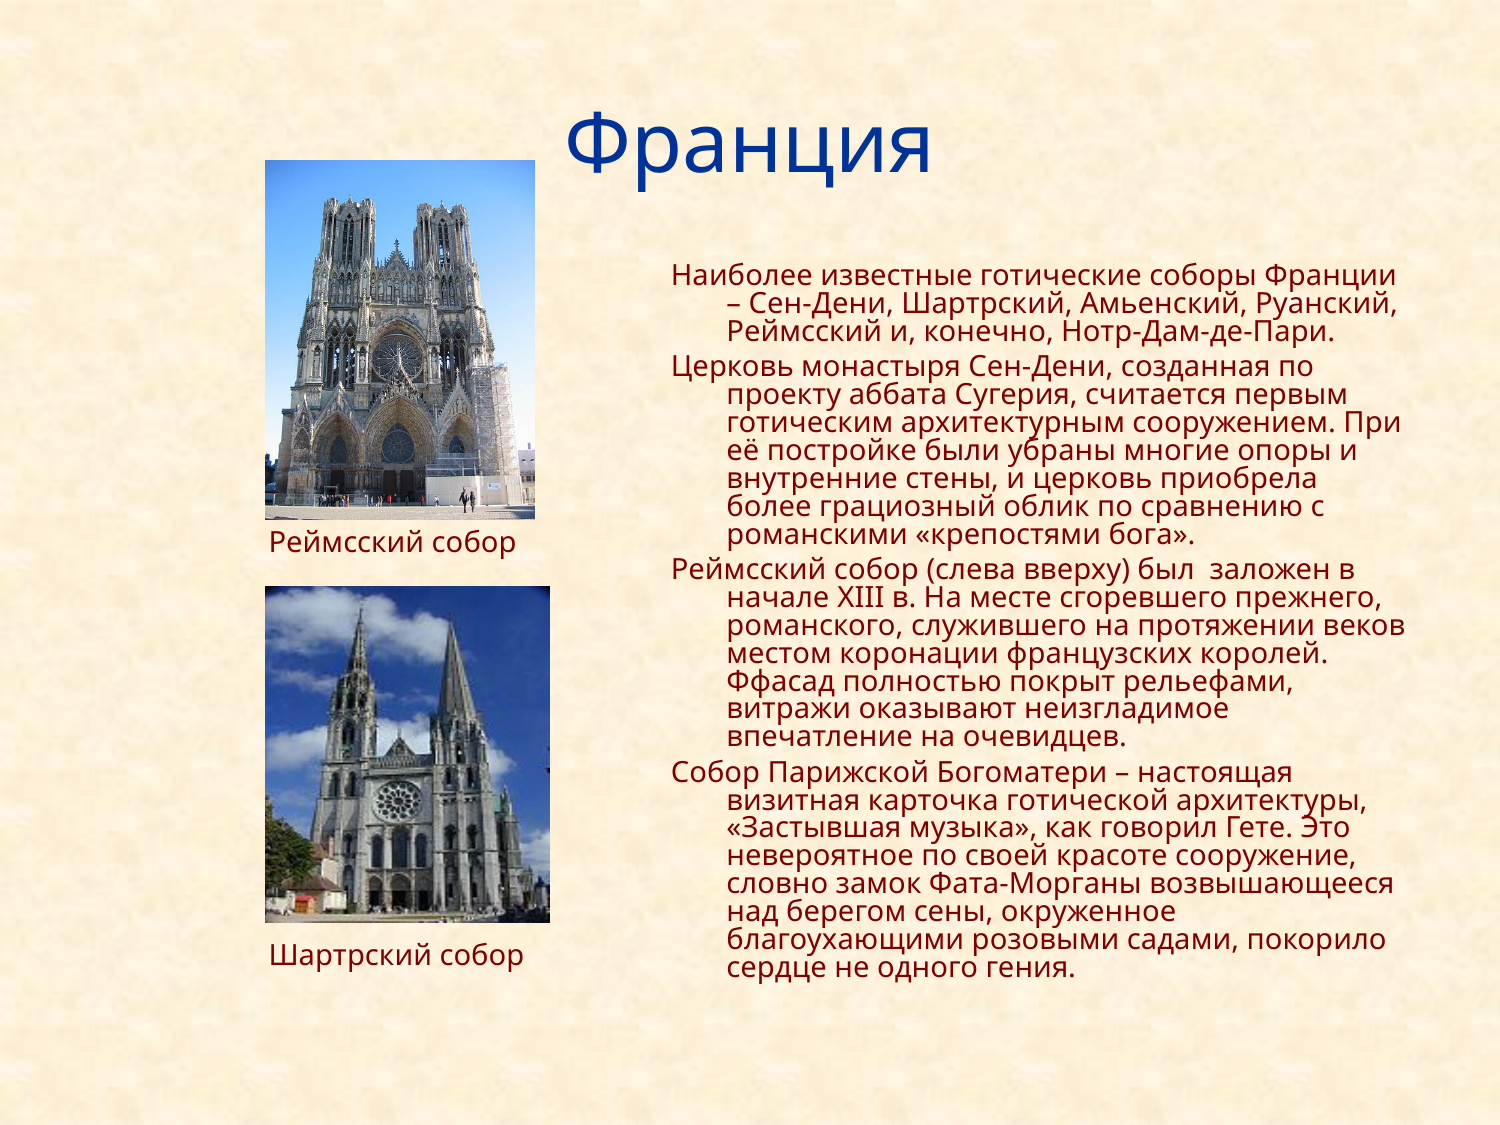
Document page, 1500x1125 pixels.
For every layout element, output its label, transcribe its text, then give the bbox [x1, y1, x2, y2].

text_box Реймсский собор [253, 515, 550, 566]
picture [0, 0, 1500, 1125]
list Наиболее известные готические соборы Франции – Сен-Дени, Шартрский, Амьенский, Руанский, Реймсский и, конечно, Нотр-Дам-де-Пари. Церковь монастыря Сен-Дени, созданная по проекту аббата Сугерия, считается первым готическим архитектурным сооружением. При её постройке были убраны многие опоры и внутренние стены, и церковь приобрела более грациозный облик по сравнению с романскими «крепостями бога». Реймсский собор (слева вверху) был заложен в начале XIII в. На месте сгоревшего прежнего, романского, служившего на протяжении веков местом коронации французских королей. Ффасад полностью покрыт рельефами, витражи оказывают неизгладимое впечатление на очевидцев. Собор Парижской Богоматери – настоящая визитная карточка готической архитектуры, «Застывшая музыка», как говорил Гете. Это невероятное по своей красоте сооружение, словно замок Фата-Морганы возвышающееся над берегом сены, окруженное благоухающими розовыми садами, покорило сердце не одного гения. [655, 255, 1425, 1125]
title Франция [75, 45, 1425, 233]
text_box Шартрский собор [253, 928, 573, 979]
